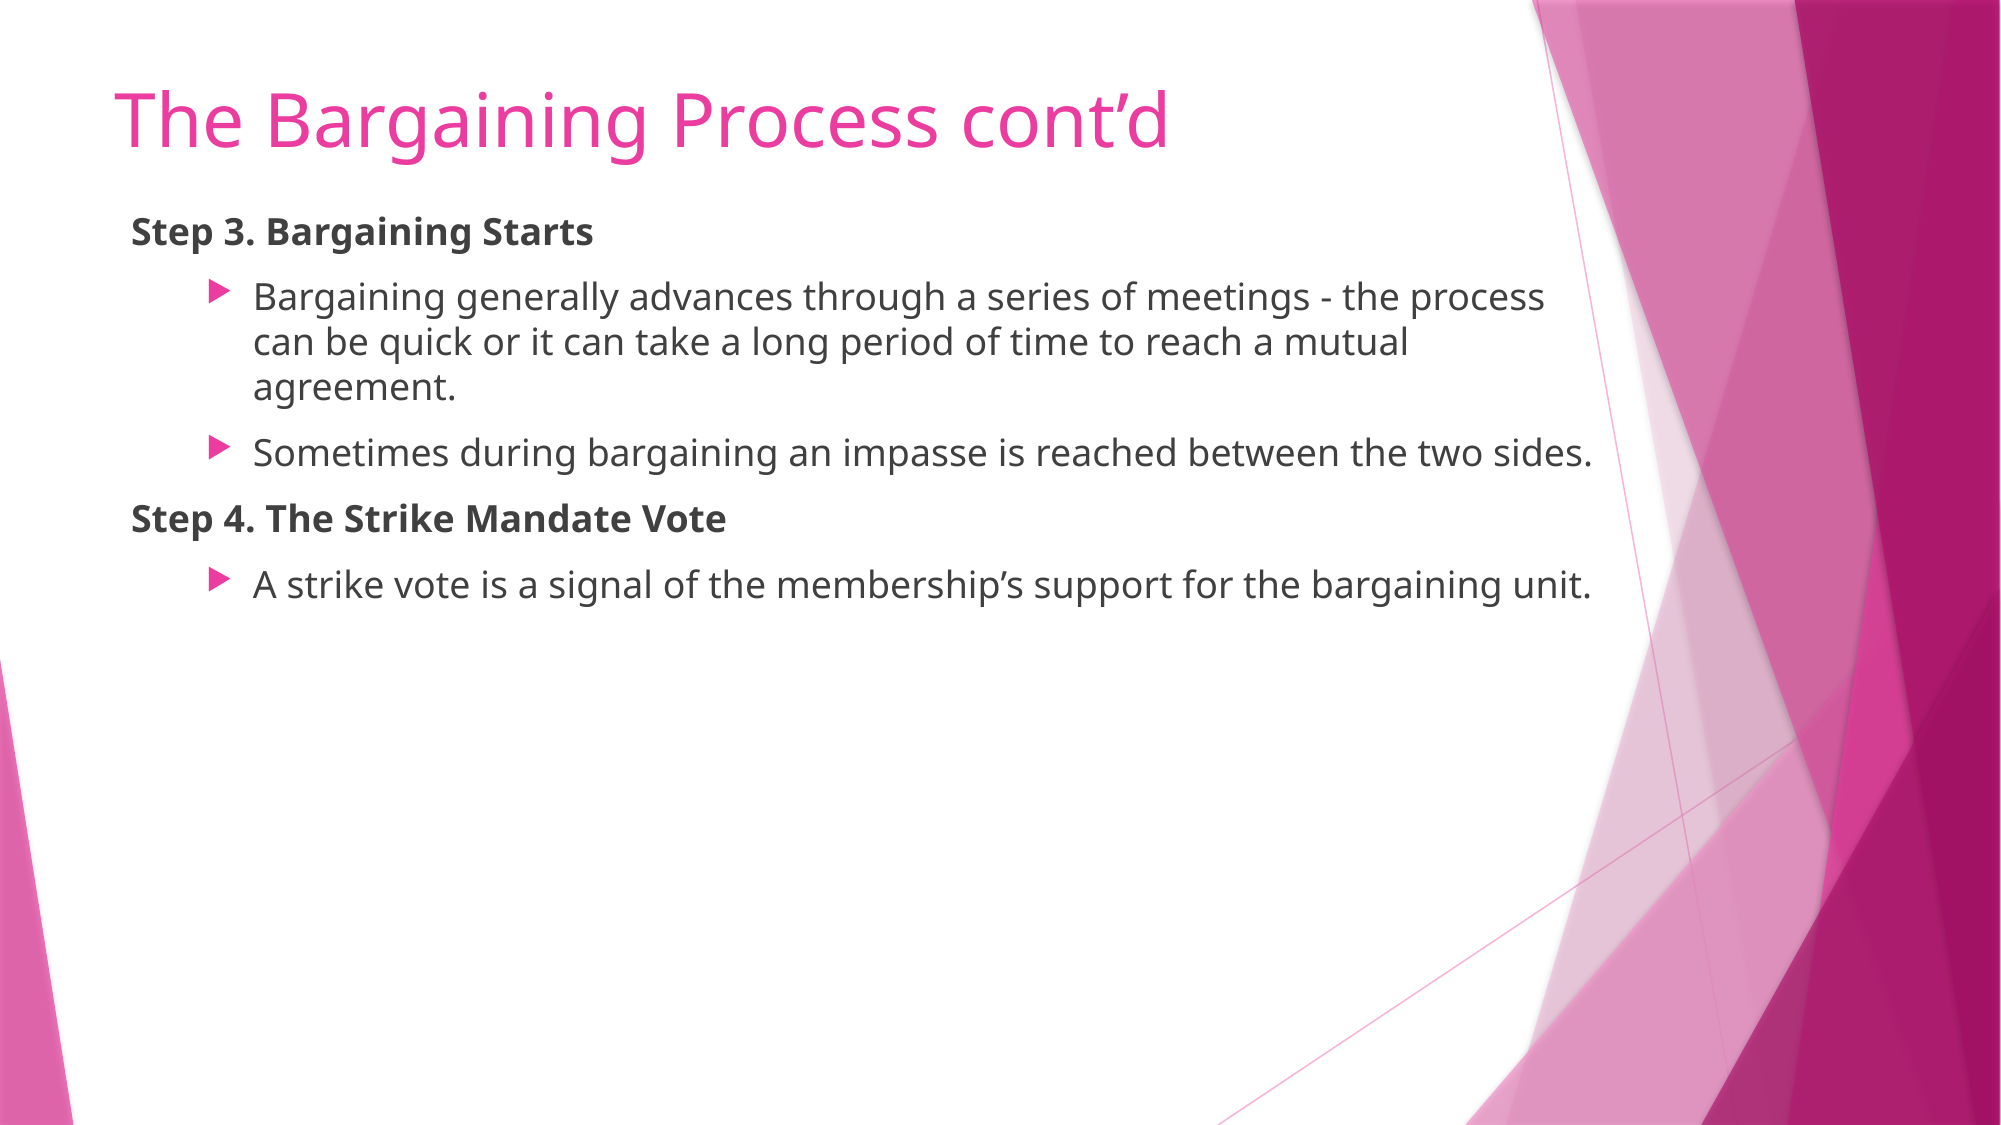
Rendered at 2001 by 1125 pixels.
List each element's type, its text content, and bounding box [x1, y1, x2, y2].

list Step 3. Bargaining Starts Bargaining generally advances through a series of meetings - the process can be quick or it can take a long period of time to reach a mutual agreement. Sometimes during bargaining an impasse is reached between the two sides. Step 4. The Strike Mandate Vote A strike vote is a signal of the membership’s support for the bargaining unit. [116, 200, 1626, 1014]
title The Bargaining Process cont’d [99, 64, 1510, 181]
